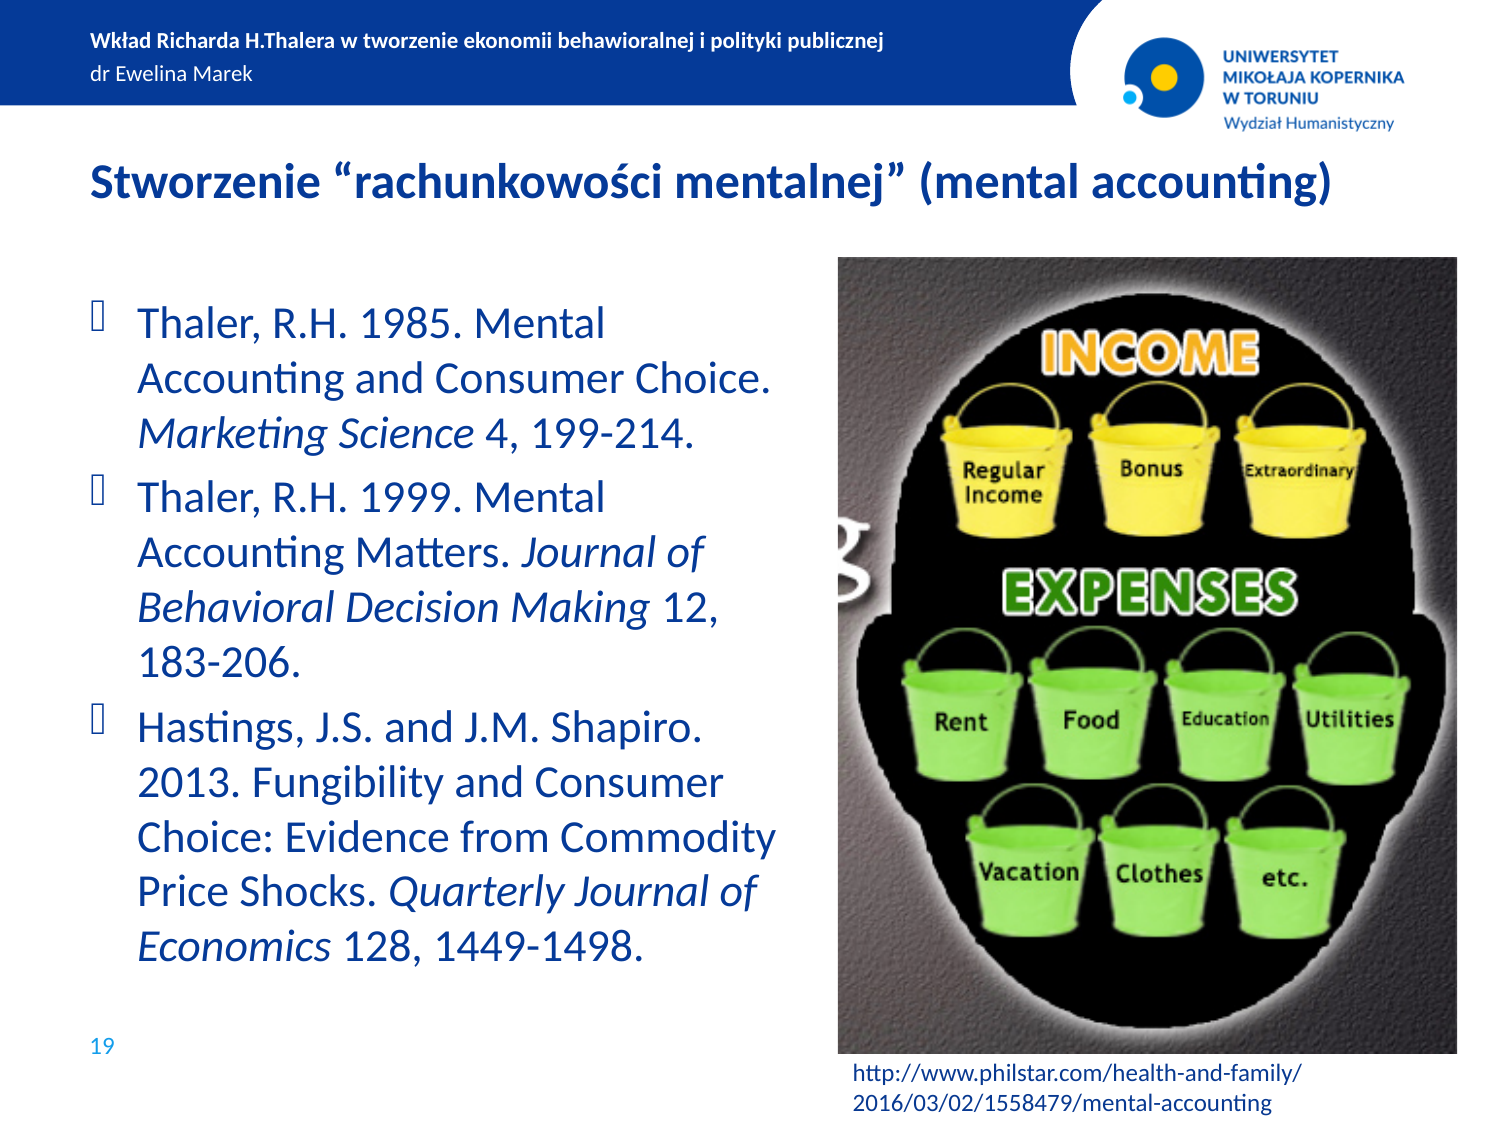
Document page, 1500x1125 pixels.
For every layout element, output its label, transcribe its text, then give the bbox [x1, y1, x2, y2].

picture [1098, 11, 1432, 158]
list Stworzenie “rachunkowości mentalnej” (mental accounting) [75, 141, 1378, 258]
list Thaler, R.H. 1985. Mental Accounting and Consumer Choice. Marketing Science 4, 199-214. Thaler, R.H. 1999. Mental Accounting Matters. Journal of Behavioral Decision Making 12, 183-206. Hastings, J.S. and J.M. Shapiro. 2013. Fungibility and Consumer Choice: Evidence from Commodity Price Shocks. Quarterly Journal of Economics 128, 1449-1498. [75, 285, 820, 1013]
list Wkład Richarda H.Thalera w tworzenie ekonomii behawioralnej i polityki publicznej [75, 18, 1040, 50]
text_box http://www.philstar.com/health-and-family/2016/03/02/1558479/mental-accounting [837, 1062, 1458, 1124]
picture [837, 257, 1458, 1055]
list dr Ewelina Marek [75, 50, 1040, 96]
